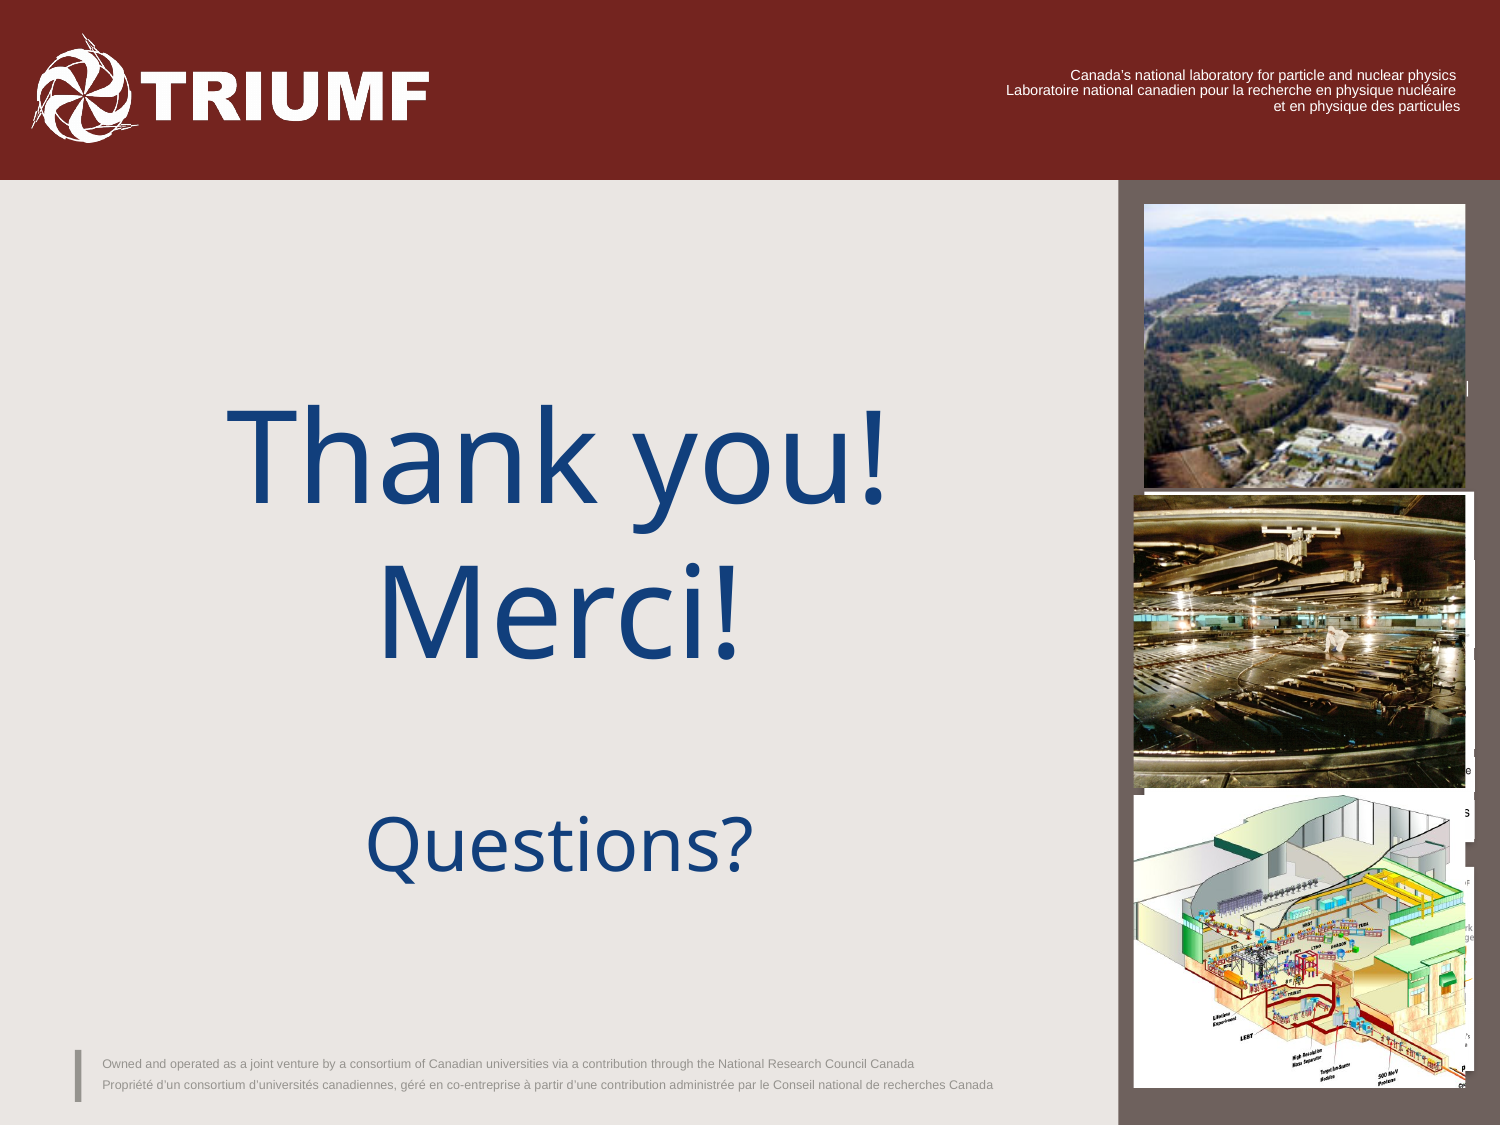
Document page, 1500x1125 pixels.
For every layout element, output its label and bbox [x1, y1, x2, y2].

picture [1133, 795, 1475, 1088]
picture [31, 33, 429, 143]
picture [1143, 204, 1466, 488]
picture [1133, 495, 1475, 792]
